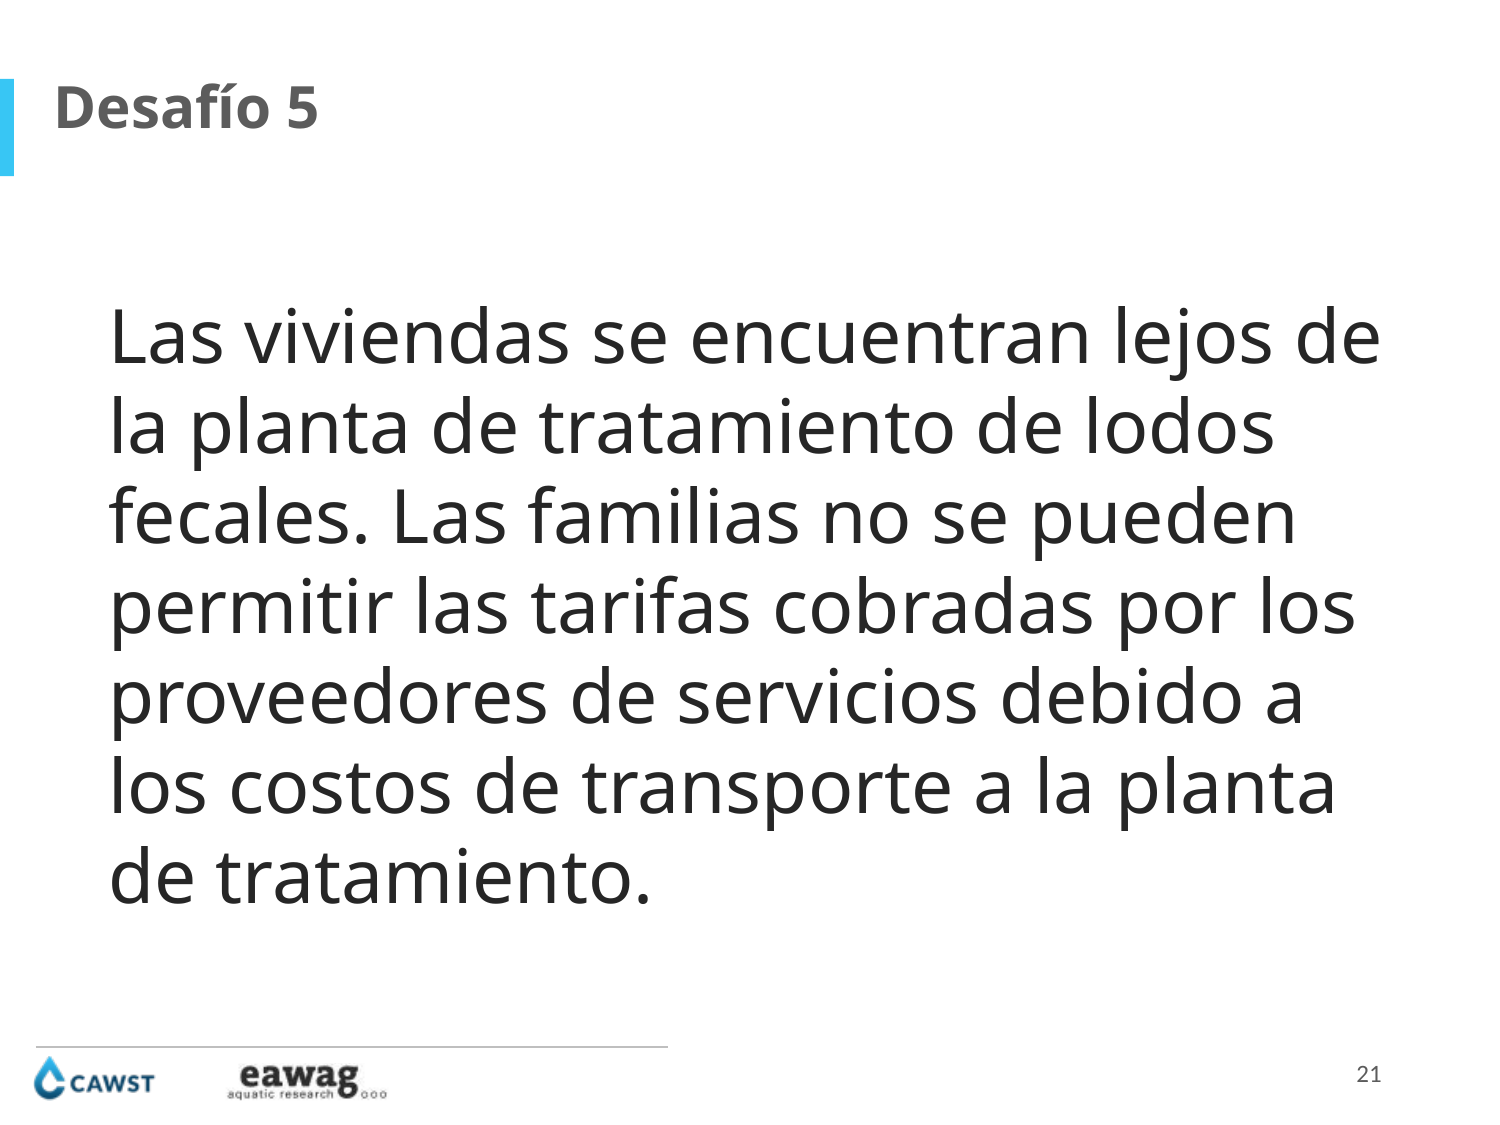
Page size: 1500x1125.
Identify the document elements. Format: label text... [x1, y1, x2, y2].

picture [224, 1063, 389, 1105]
slide_number 21 [1059, 1042, 1397, 1103]
picture [33, 1056, 156, 1101]
list Desafío 5 [38, 71, 1285, 139]
text_box Las viviendas se encuentran lejos de la planta de tratamiento de lodos fecales. Las familias no se pueden permitir las tarifas cobradas por los proveedores de servicios debido a los costos de transporte a la planta de tratamiento. [93, 281, 1421, 927]
